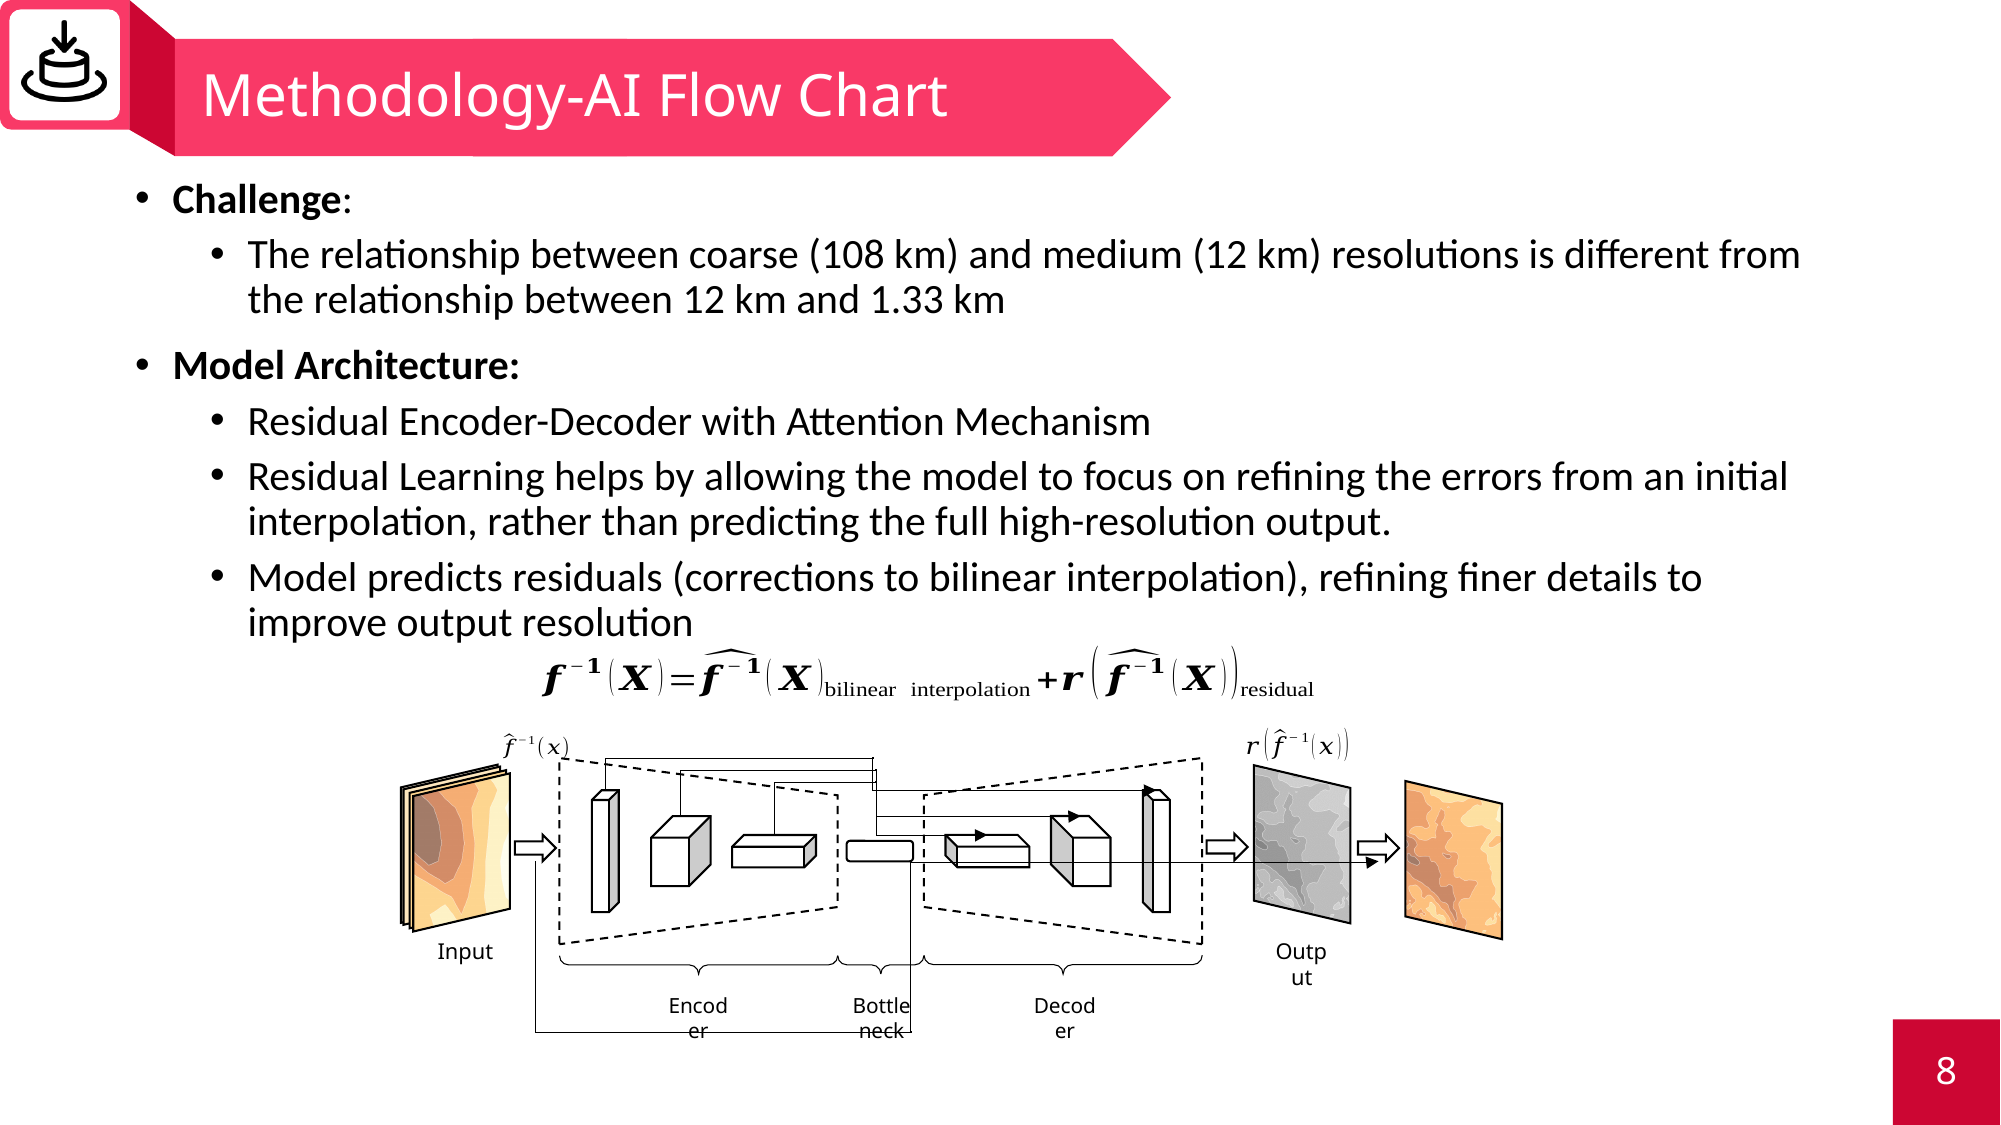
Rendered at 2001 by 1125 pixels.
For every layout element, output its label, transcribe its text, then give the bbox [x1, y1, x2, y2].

picture [21, 16, 107, 102]
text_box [401, 726, 1503, 1032]
slide_number 8 [1892, 1019, 2000, 1125]
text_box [0, 0, 1172, 157]
list Challenge: The relationship between coarse (108 km) and medium (12 km) resolutions is different from the relationship between 12 km and 1.33 km Model Architecture: Residual Encoder-Decoder with Attention Mechanism Residual Learning helps by allowing the model to focus on refining the errors from an initial interpolation, rather than predicting the full high-resolution output. Model predicts residuals (corrections to bilinear interpolation), refining finer details to improve output resolution [120, 170, 1846, 586]
text_box [120, 354, 1845, 487]
